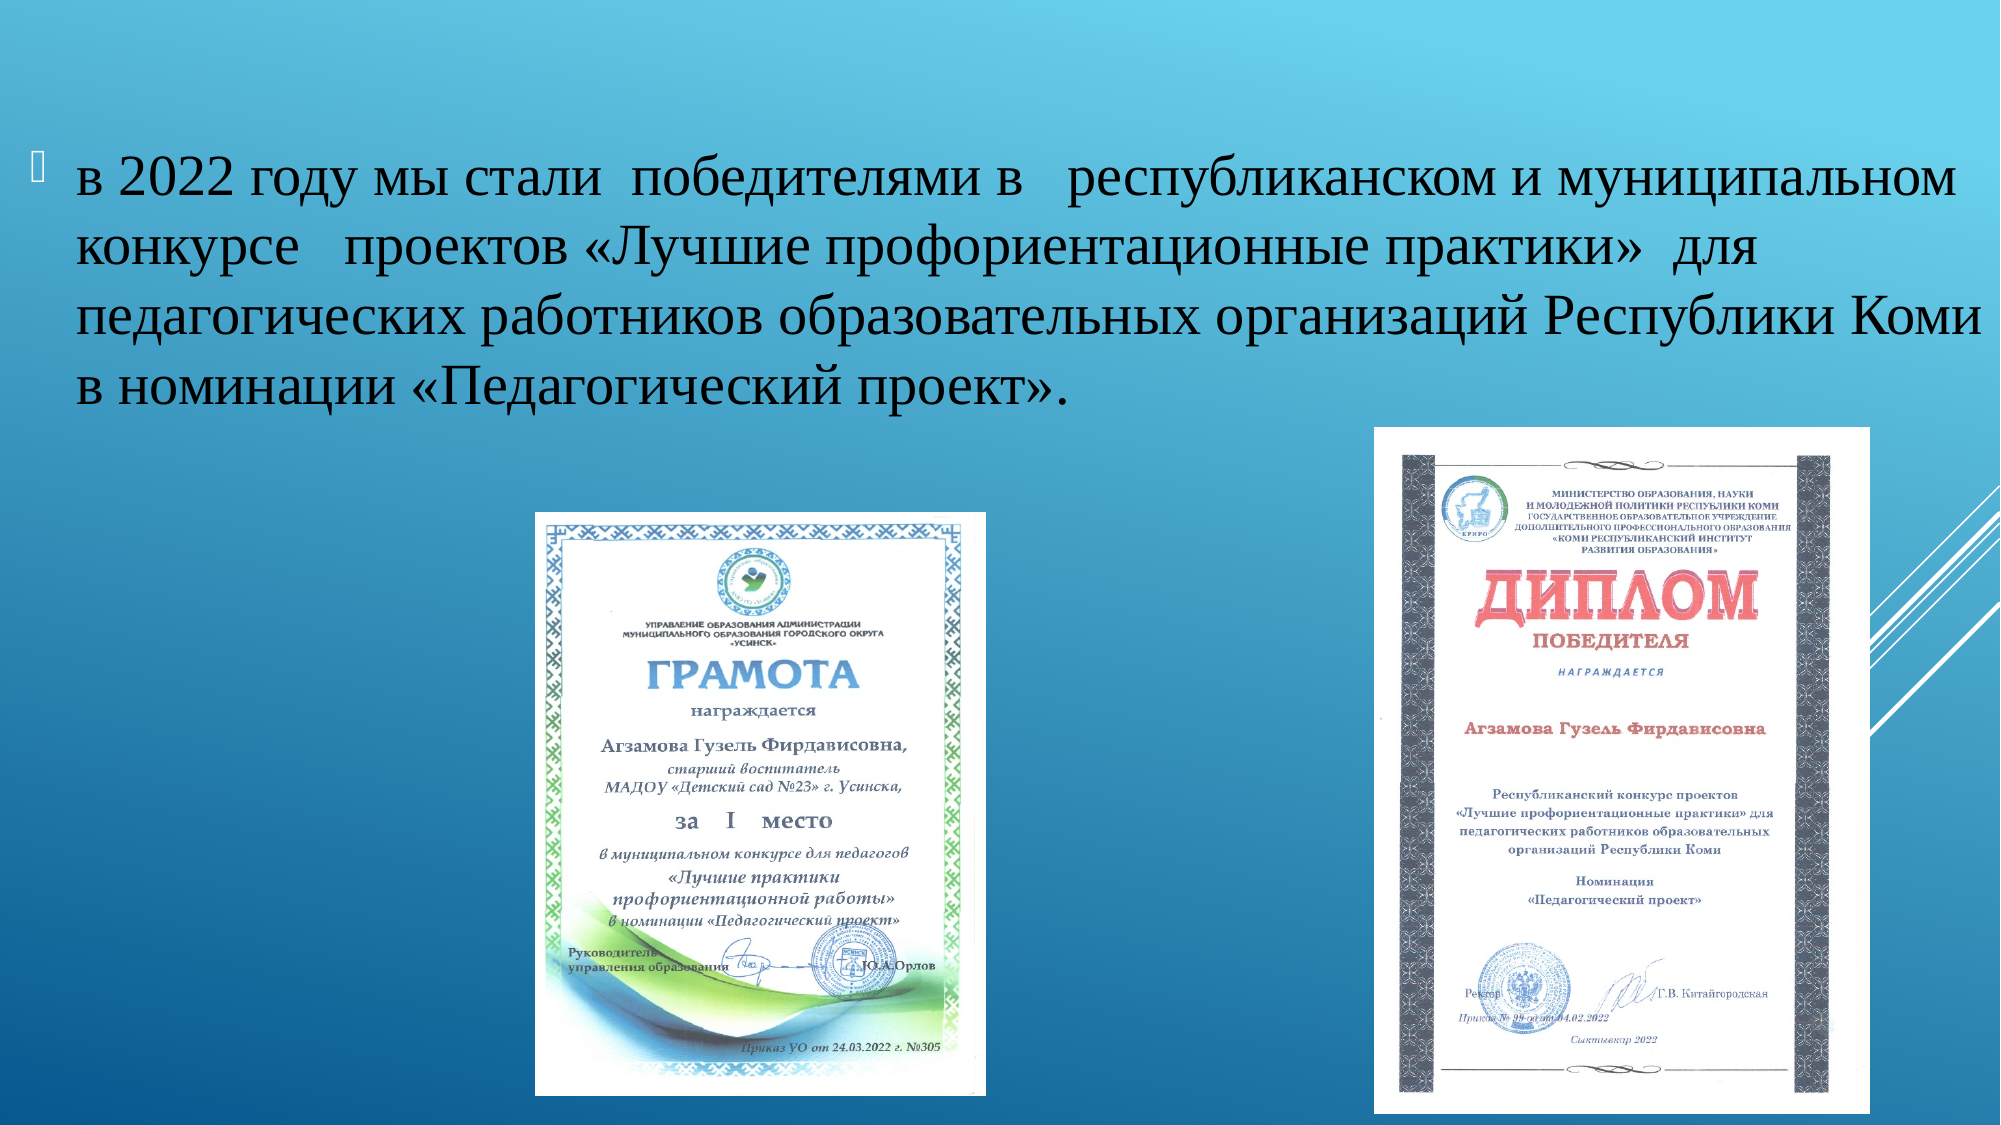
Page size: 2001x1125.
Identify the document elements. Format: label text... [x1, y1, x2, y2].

picture [534, 512, 986, 1097]
picture [1374, 427, 1870, 1114]
list в 2022 году мы стали победителями в республиканском и муниципальном конкурсе проектов «Лучшие профориентационные практики» для педагогических работников образовательных организаций Республики Коми в номинации «Педагогический проект». [14, 0, 2000, 630]
